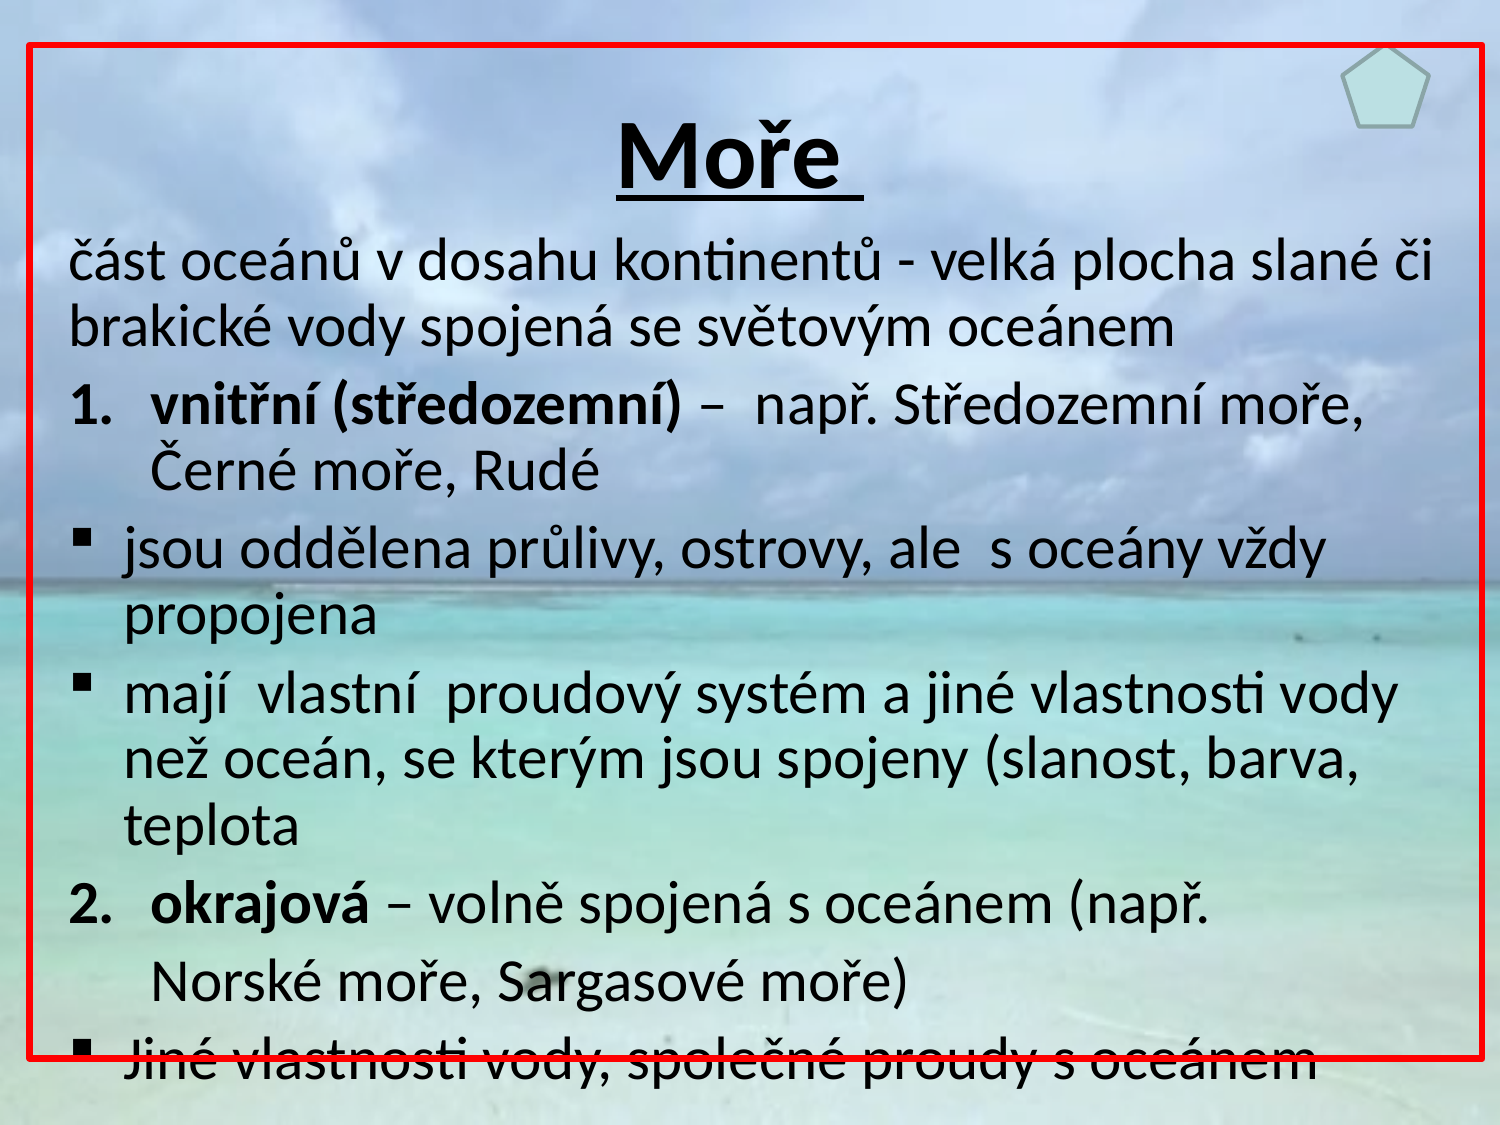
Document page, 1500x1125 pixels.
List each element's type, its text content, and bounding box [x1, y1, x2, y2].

text_box [27, 43, 1484, 1061]
list část oceánů v dosahu kontinentů - velká plocha slané či brakické vody spojená se světovým oceánem vnitřní (středozemní) – např. Středozemní moře, Černé moře, Rudé jsou oddělena průlivy, ostrovy, ale s oceány vždy propojena mají vlastní proudový systém a jiné vlastnosti vody než oceán, se kterým jsou spojeny (slanost, barva, teplota okrajová – volně spojená s oceánem (např. Norské moře, Sargasové moře) Jiné vlastnosti vody, společné proudy s oceánem [53, 1061, 1459, 1106]
